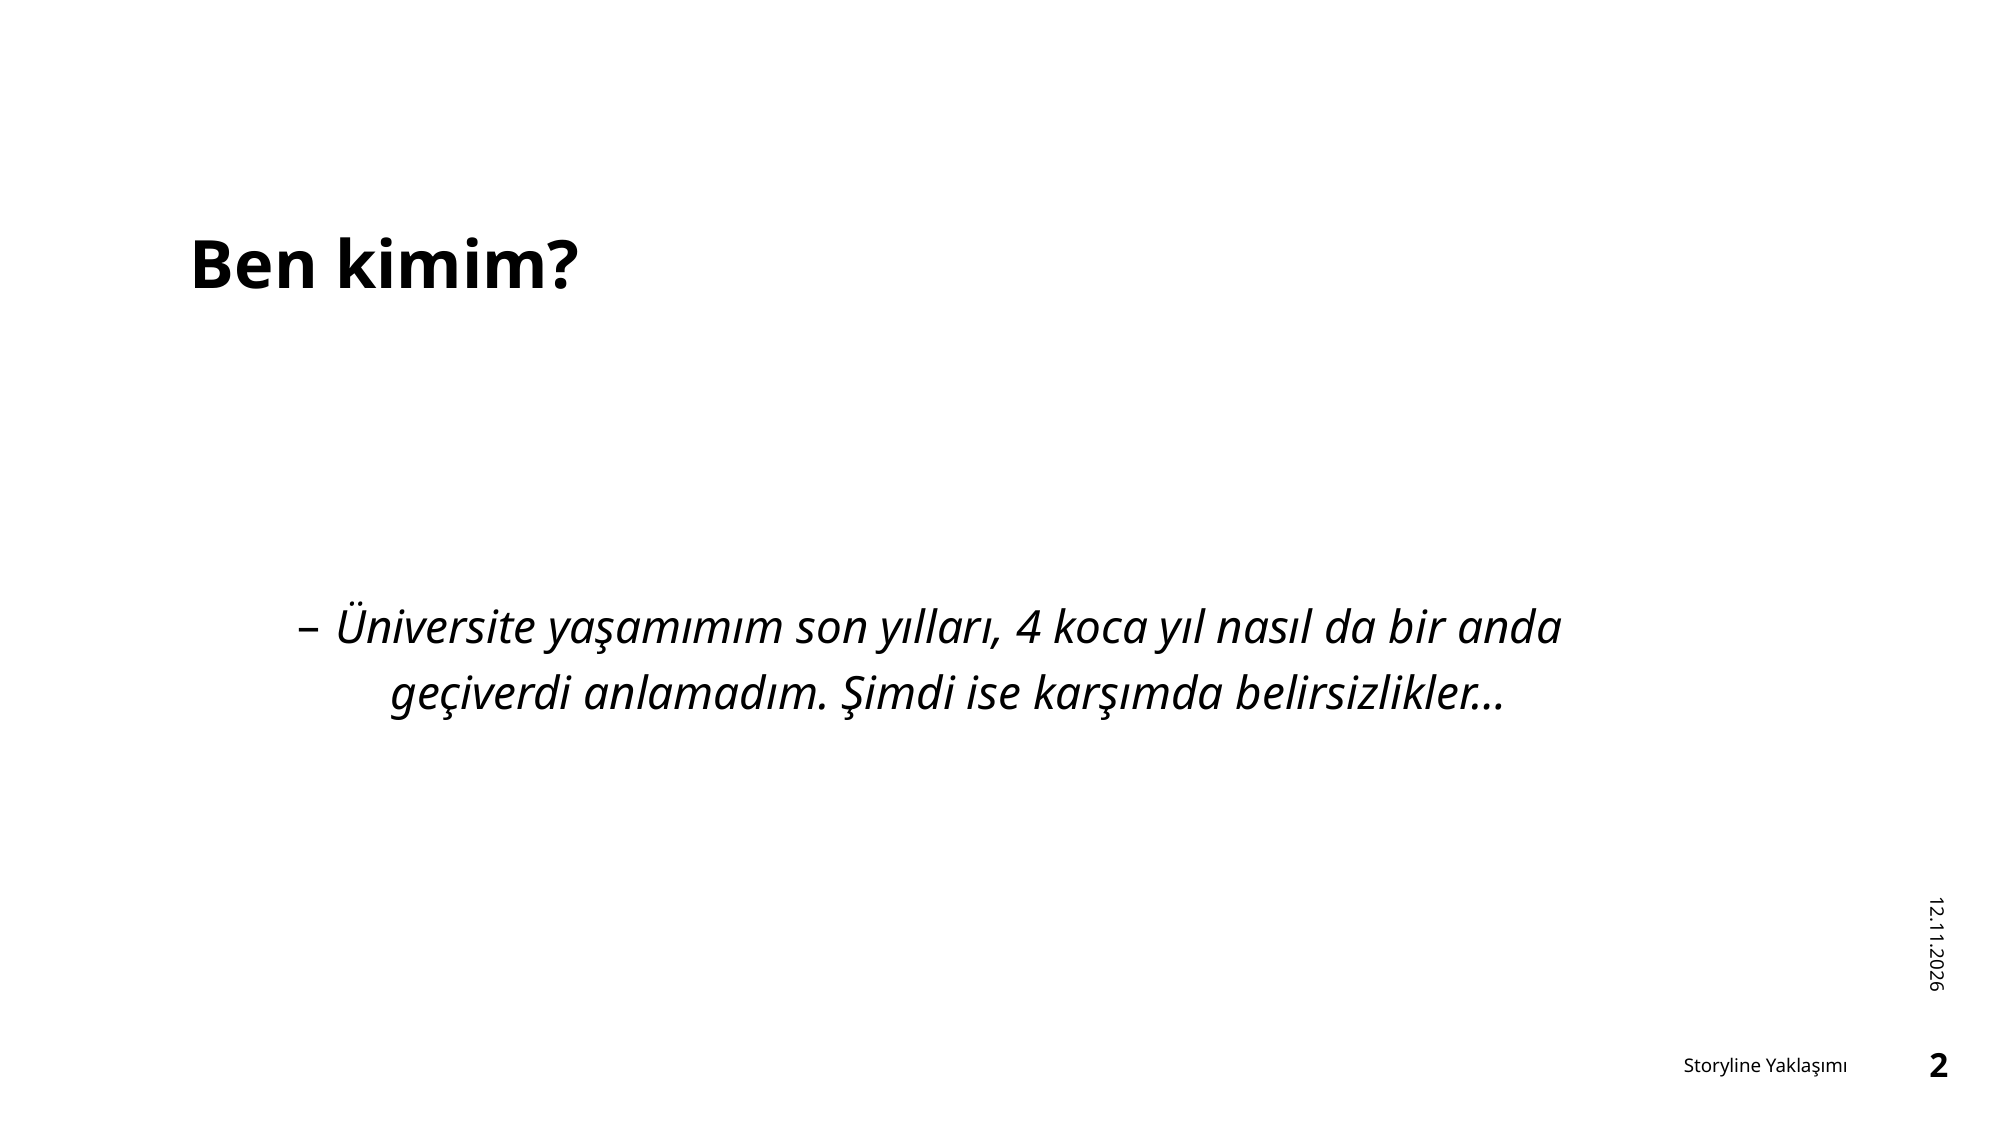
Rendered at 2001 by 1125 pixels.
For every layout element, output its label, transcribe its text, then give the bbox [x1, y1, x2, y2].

title Ben kimim? [174, 153, 1633, 311]
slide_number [1906, 571, 1967, 1008]
list Üniversite yaşamımım son yılları, 4 koca yıl nasıl da bir anda geçiverdi anlamadım. Şimdi ise karşımda belirsizlikler… [175, 351, 1633, 955]
slide_number 2 [1862, 1036, 1964, 1097]
footer Storyline Yaklaşımı [1412, 1036, 1862, 1097]
